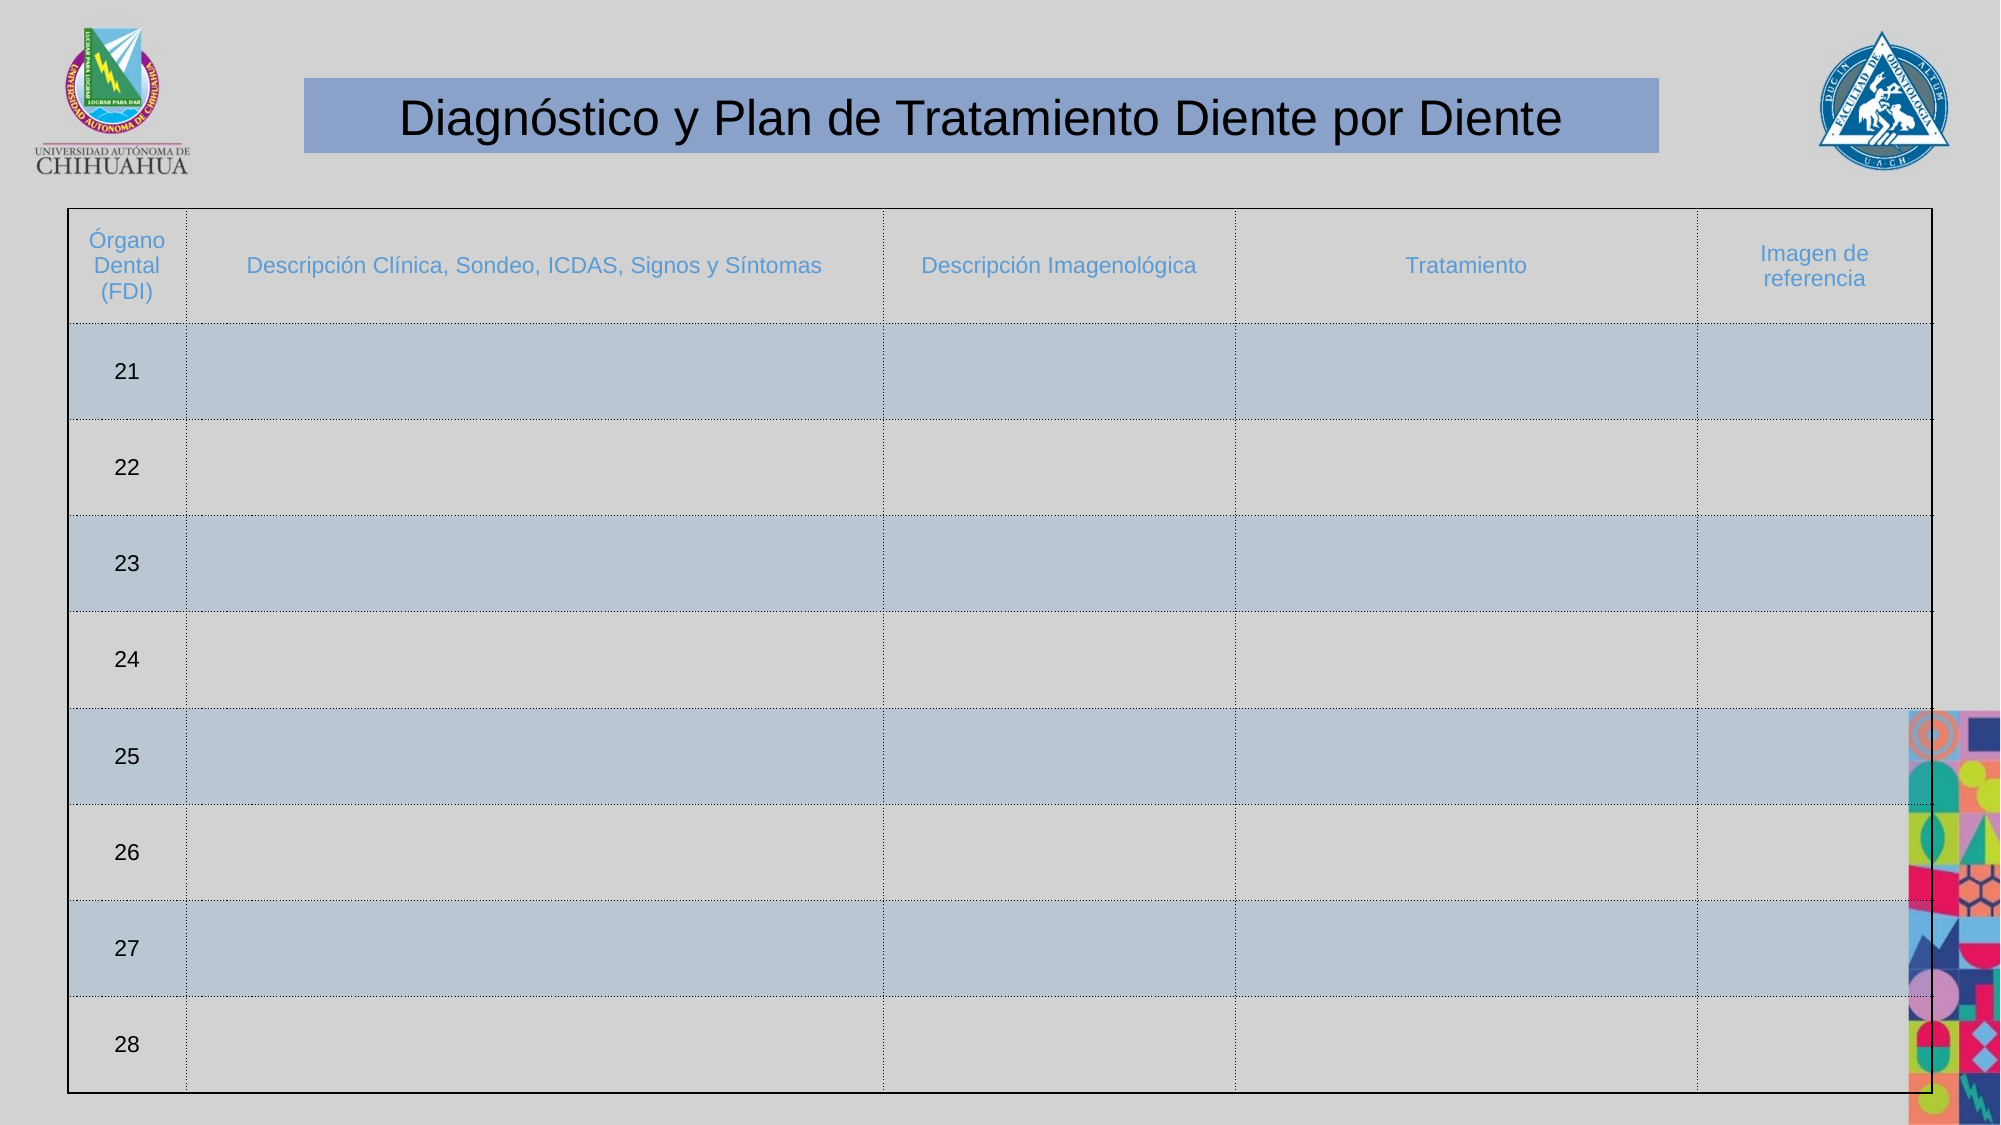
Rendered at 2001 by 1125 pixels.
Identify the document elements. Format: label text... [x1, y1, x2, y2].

table_cell [1697, 516, 1931, 612]
table_cell [883, 419, 1235, 516]
table_header Descripción Imagenológica [883, 209, 1235, 323]
table_cell [883, 708, 1235, 804]
table_cell [1697, 804, 1931, 901]
table_cell 26 [69, 804, 186, 901]
table_cell 22 [69, 419, 186, 516]
table_cell 27 [69, 901, 186, 997]
table_cell [1697, 612, 1931, 708]
table_cell [1697, 901, 1931, 997]
table_cell [1697, 997, 1931, 1092]
table_cell 28 [69, 997, 186, 1092]
table_cell 21 [69, 323, 186, 419]
table_cell 25 [69, 708, 186, 804]
table_cell [186, 901, 883, 997]
table_cell 24 [69, 612, 186, 708]
table_cell [186, 516, 883, 612]
table_cell [186, 708, 883, 804]
table_header Tratamiento [1235, 209, 1697, 323]
table_cell [186, 612, 883, 708]
table_cell [883, 516, 1235, 612]
table_cell [883, 901, 1235, 997]
table_cell 23 [69, 516, 186, 612]
table_cell [1235, 997, 1697, 1092]
picture [0, 0, 2001, 1125]
table_cell [1235, 516, 1697, 612]
table_cell [186, 804, 883, 901]
text_box Diagnóstico y Plan de Tratamiento Diente por Diente [304, 78, 1660, 153]
table_header Órgano Dental (FDI) [69, 209, 186, 323]
table_cell [1235, 708, 1697, 804]
table_cell [186, 323, 883, 419]
table_cell [1697, 419, 1931, 516]
table_cell [1235, 901, 1697, 997]
table_header Descripción Clínica, Sondeo, ICDAS, Signos y Síntomas [186, 209, 883, 323]
table_cell [883, 612, 1235, 708]
table_cell [1697, 708, 1931, 804]
table_cell [883, 323, 1235, 419]
table_cell [883, 804, 1235, 901]
table_cell [883, 997, 1235, 1092]
table_cell [1235, 323, 1697, 419]
table_cell [1235, 612, 1697, 708]
table_cell [186, 997, 883, 1092]
table_cell [1697, 323, 1931, 419]
table_cell [1235, 419, 1697, 516]
table_cell [186, 419, 883, 516]
table_cell [1235, 804, 1697, 901]
table_header Imagen de referencia [1697, 209, 1931, 323]
